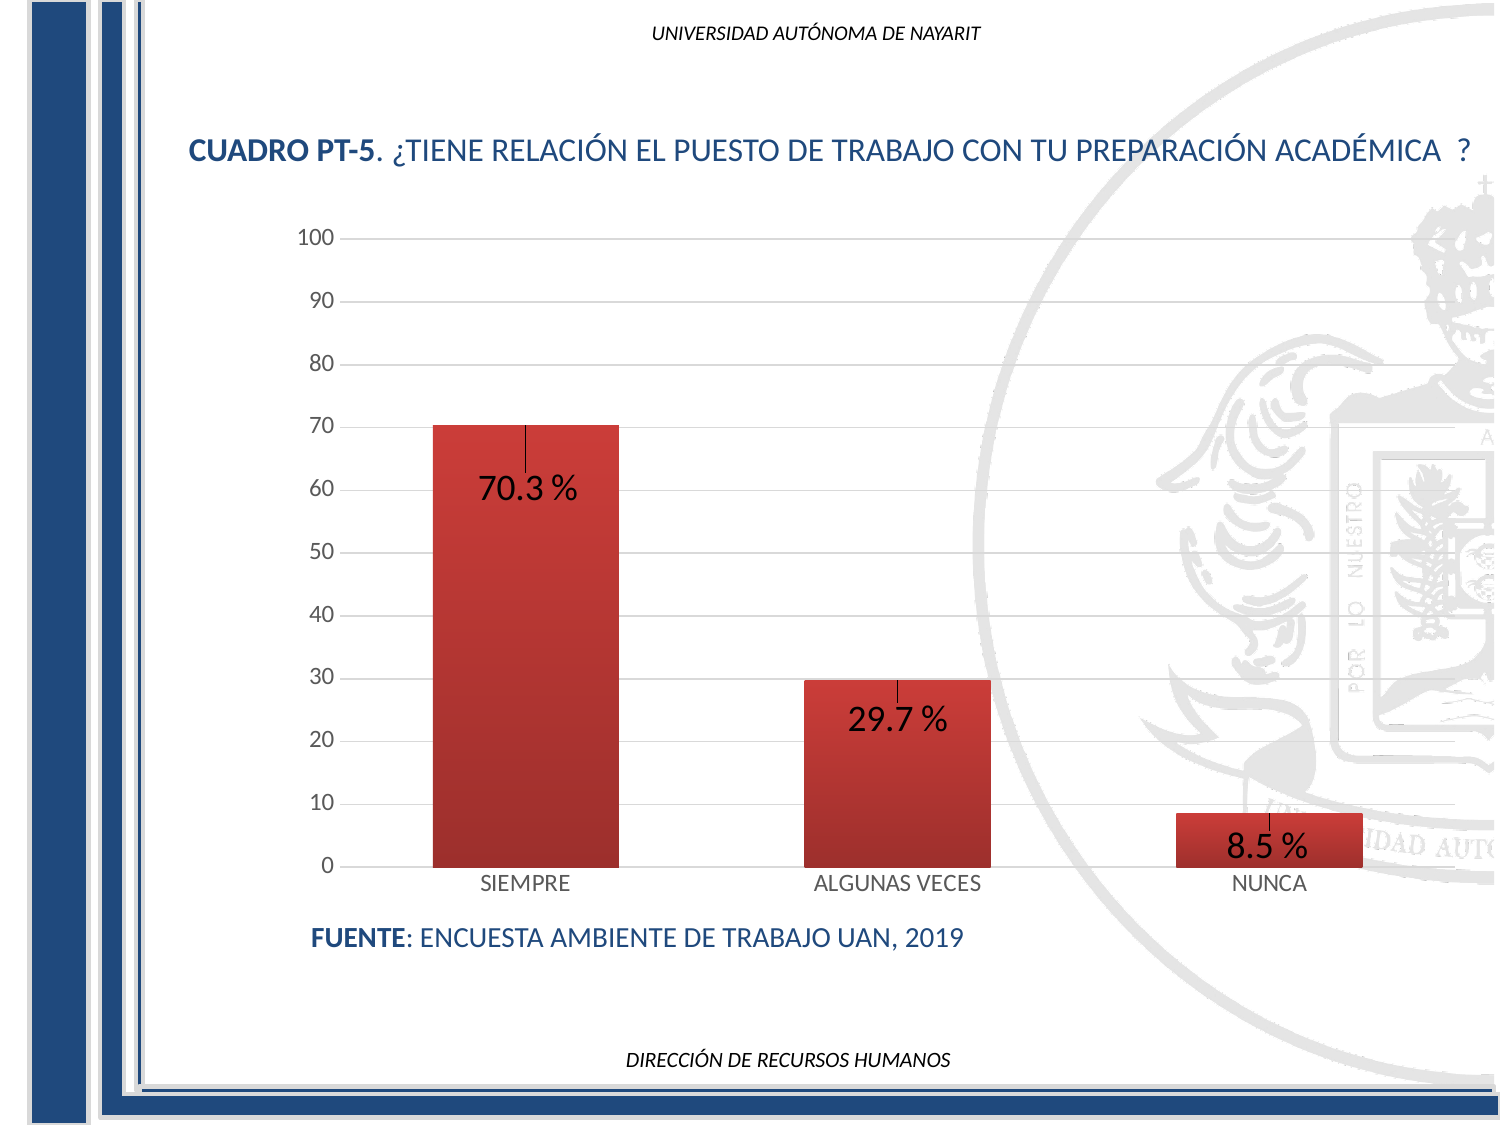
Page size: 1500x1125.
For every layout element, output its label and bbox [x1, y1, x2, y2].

text_box [29, 0, 1500, 1125]
chart [272, 212, 1480, 913]
